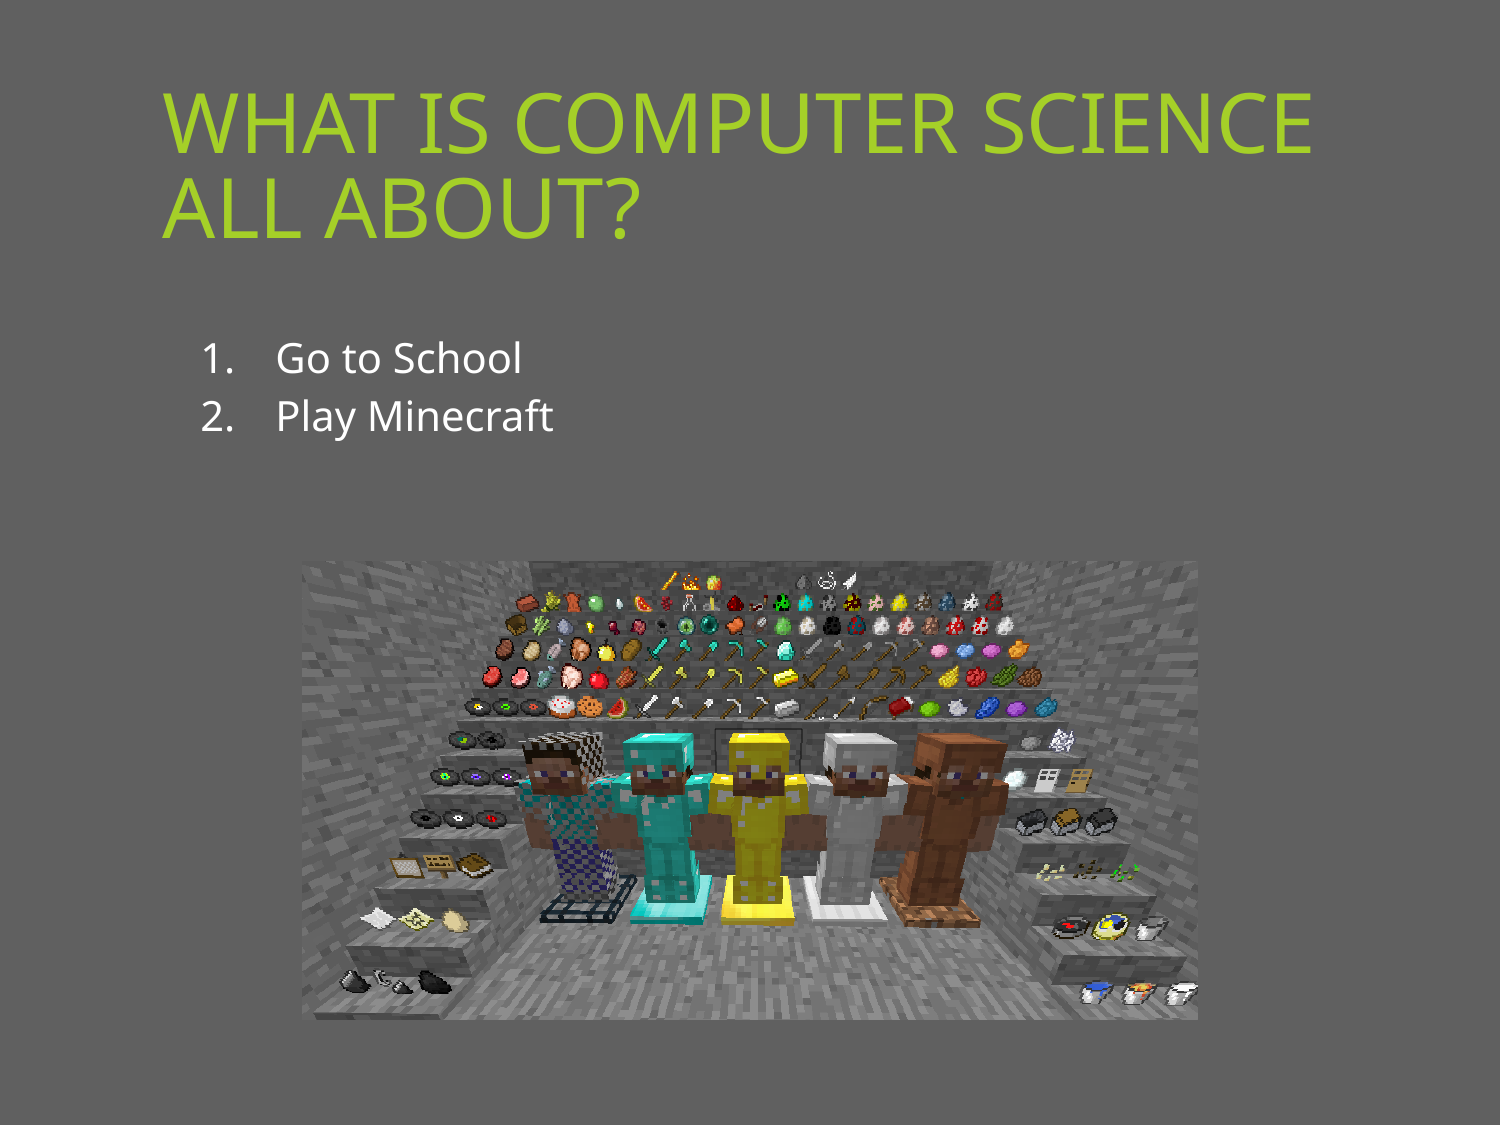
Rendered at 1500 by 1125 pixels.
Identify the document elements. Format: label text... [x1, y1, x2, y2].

list Go to School Play Minecraft [147, 329, 1352, 1020]
title What is computer science all about? [147, 46, 1352, 295]
picture [301, 561, 1198, 1021]
